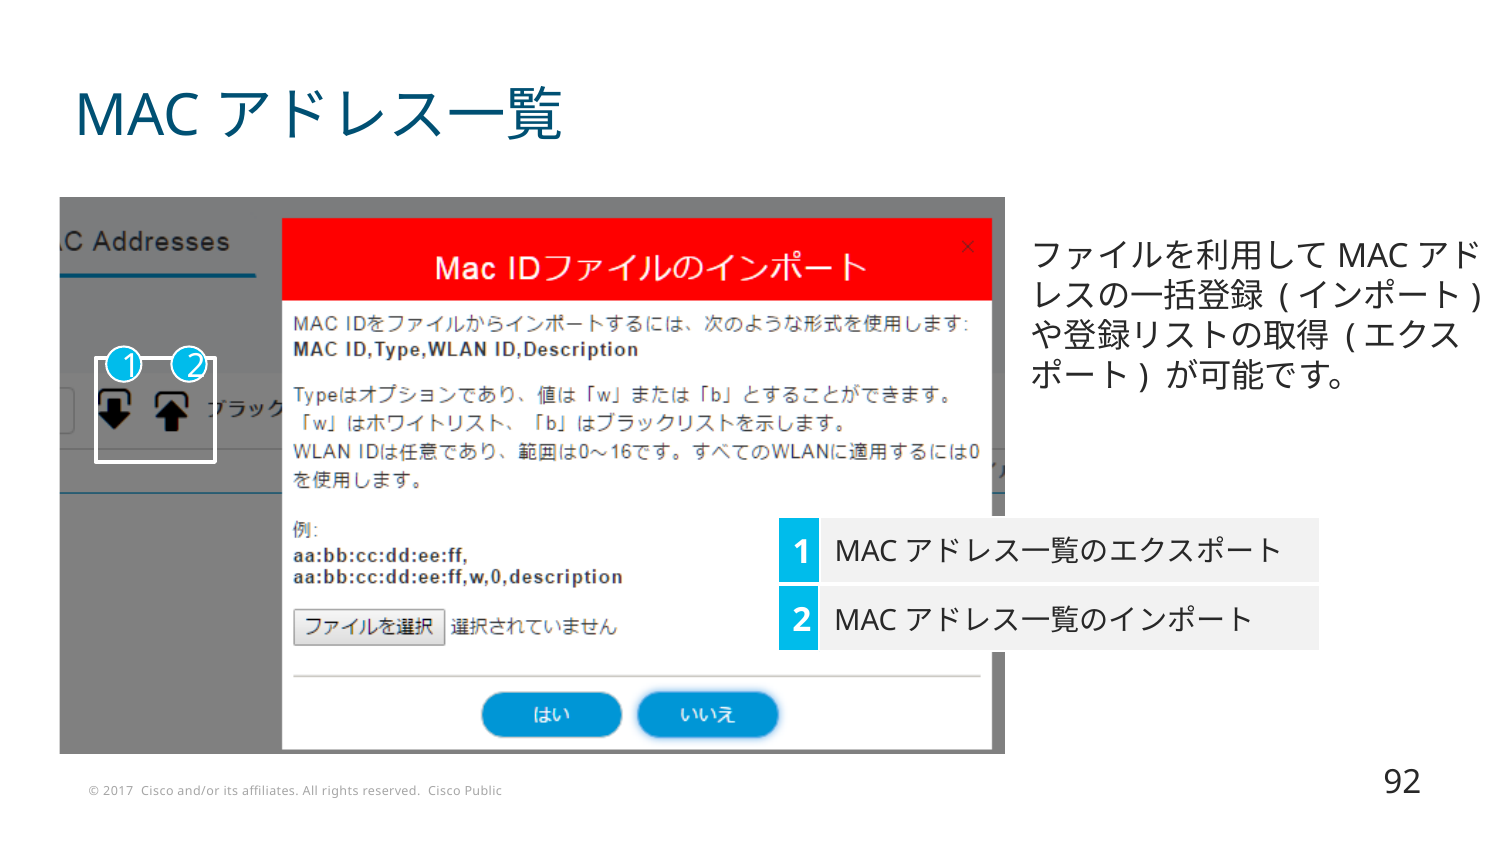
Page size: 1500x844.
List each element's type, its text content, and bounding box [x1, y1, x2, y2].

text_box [777, 516, 1321, 584]
title MACアドレス一覧 [59, 58, 1441, 179]
picture [59, 196, 1006, 754]
text_box ファイルを利用してMACアドレスの一括登録 (インポート) や登録リストの取得 (エクスポート) が可能です。 [1016, 227, 1500, 402]
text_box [777, 585, 1320, 652]
